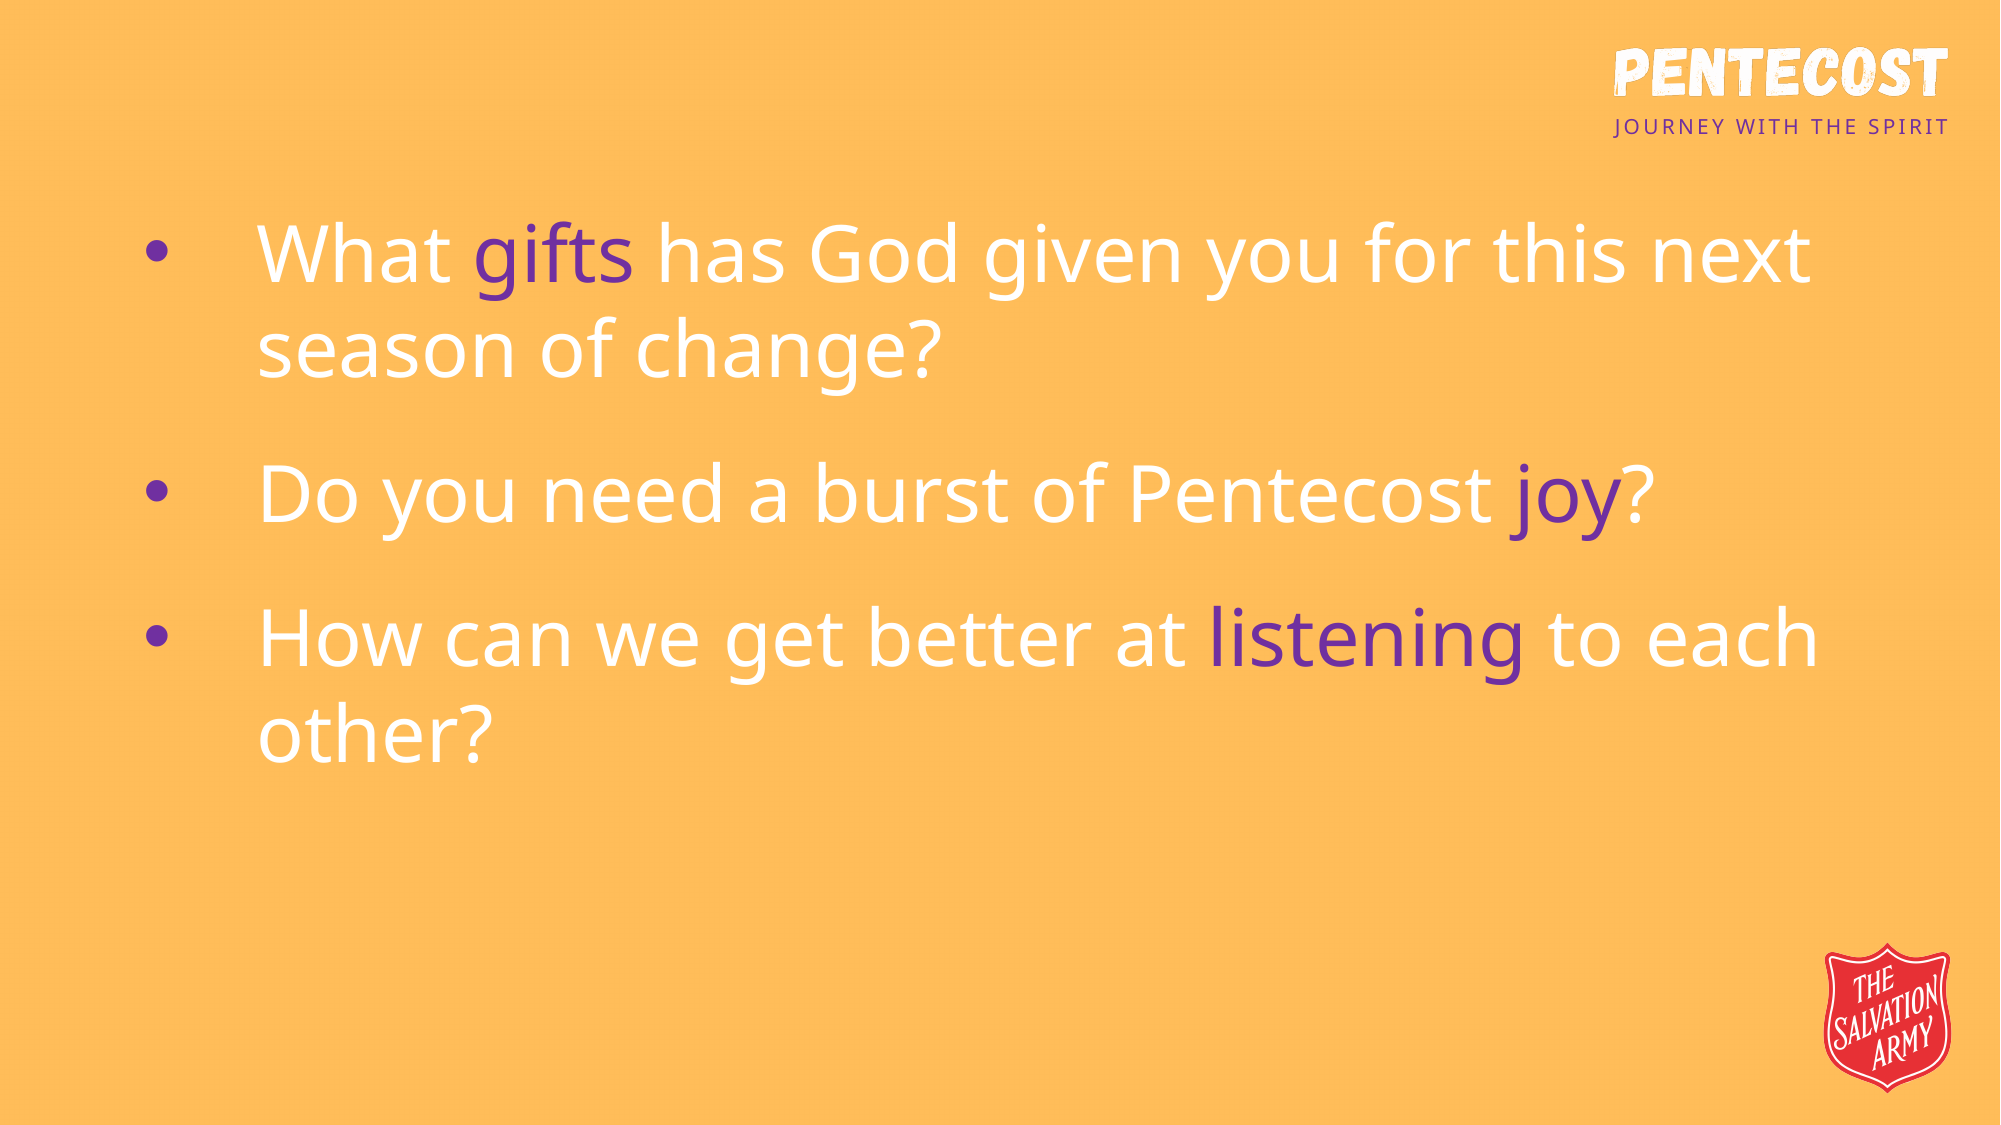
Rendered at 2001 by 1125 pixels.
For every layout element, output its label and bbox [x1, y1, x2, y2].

picture [0, 0, 2000, 1125]
text_box [1553, 0, 2000, 229]
